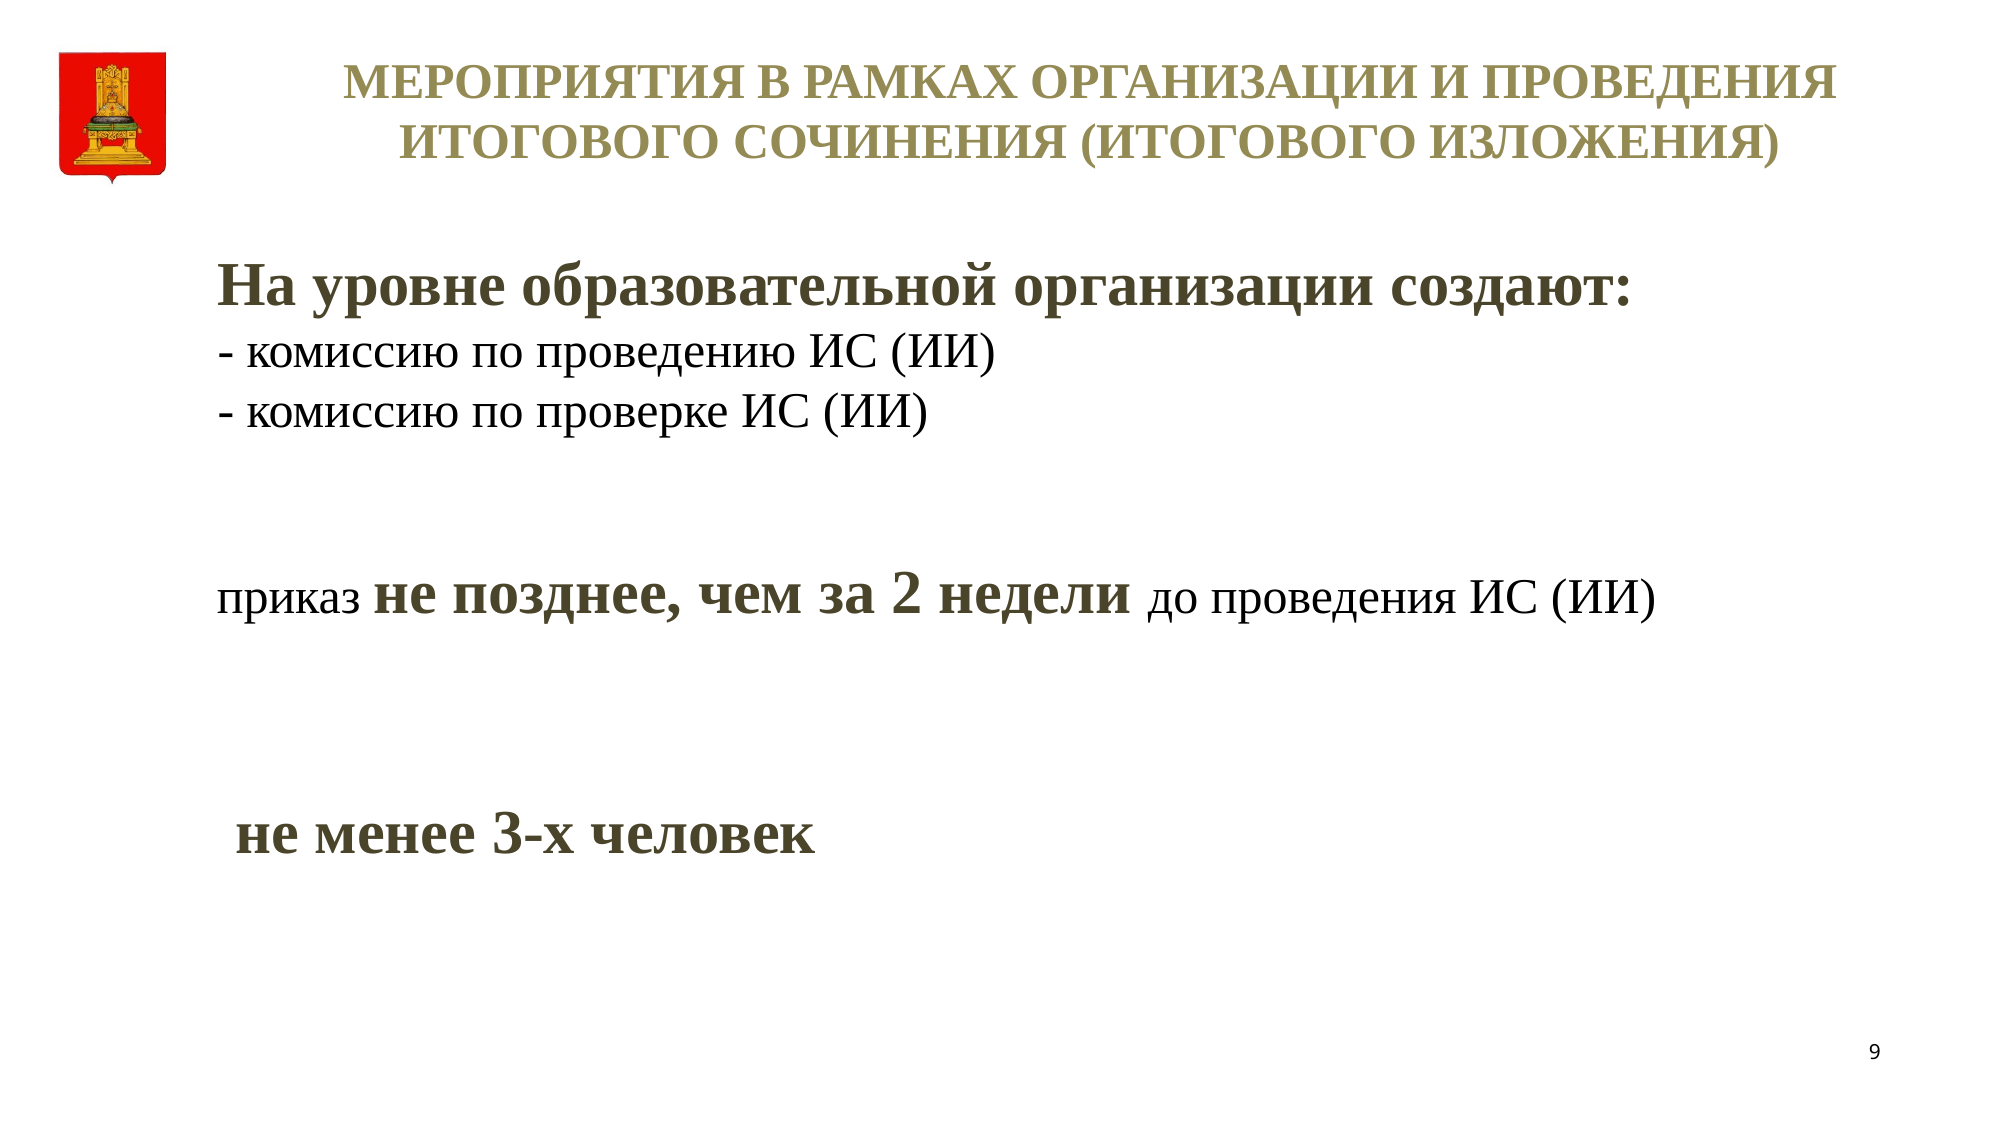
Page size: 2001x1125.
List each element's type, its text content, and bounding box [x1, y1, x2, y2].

slide_number 9 [1846, 1032, 1913, 1100]
picture [54, 45, 173, 187]
text_box не менее 3-х человек [220, 783, 832, 874]
text_box приказ не позднее, чем за 2 недели до проведения ИС (ИИ) [202, 543, 1766, 634]
text_box МЕРОПРИЯТИЯ В РАМКАХ ОРГАНИЗАЦИИ И ПРОВЕДЕНИЯ ИТОГОВОГО СОЧИНЕНИЯ (ИТОГОВОГО ИЗЛОЖЕНИЯ) [202, 46, 1977, 169]
subtitle На уровне образовательной организации создают: - комиссию по проведению ИС (ИИ) - комиссию по проверке ИС (ИИ) [217, 243, 1913, 440]
